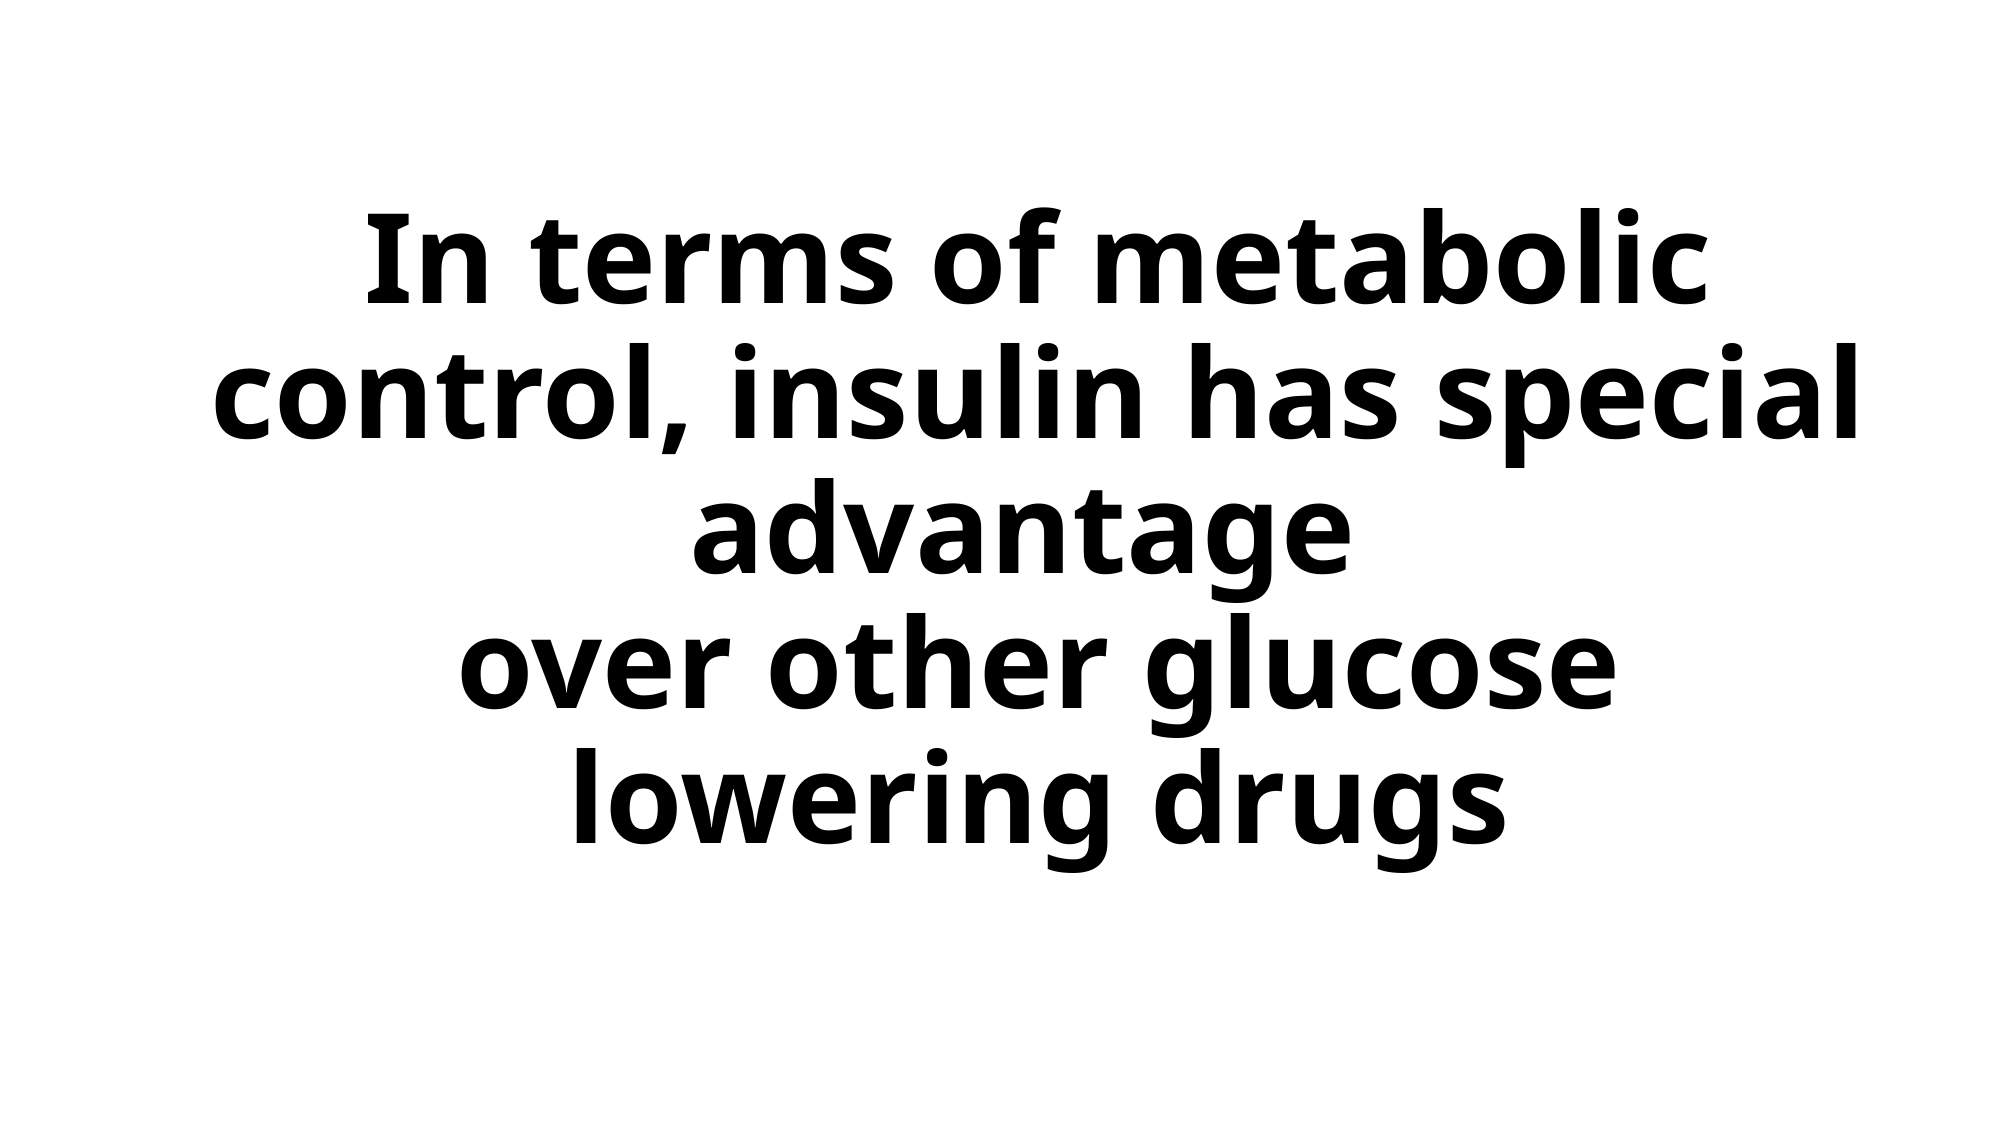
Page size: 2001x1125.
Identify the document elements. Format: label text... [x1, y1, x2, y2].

title In terms of metabolic control, insulin has special advantage over other glucose lowering drugs [176, 423, 1902, 642]
